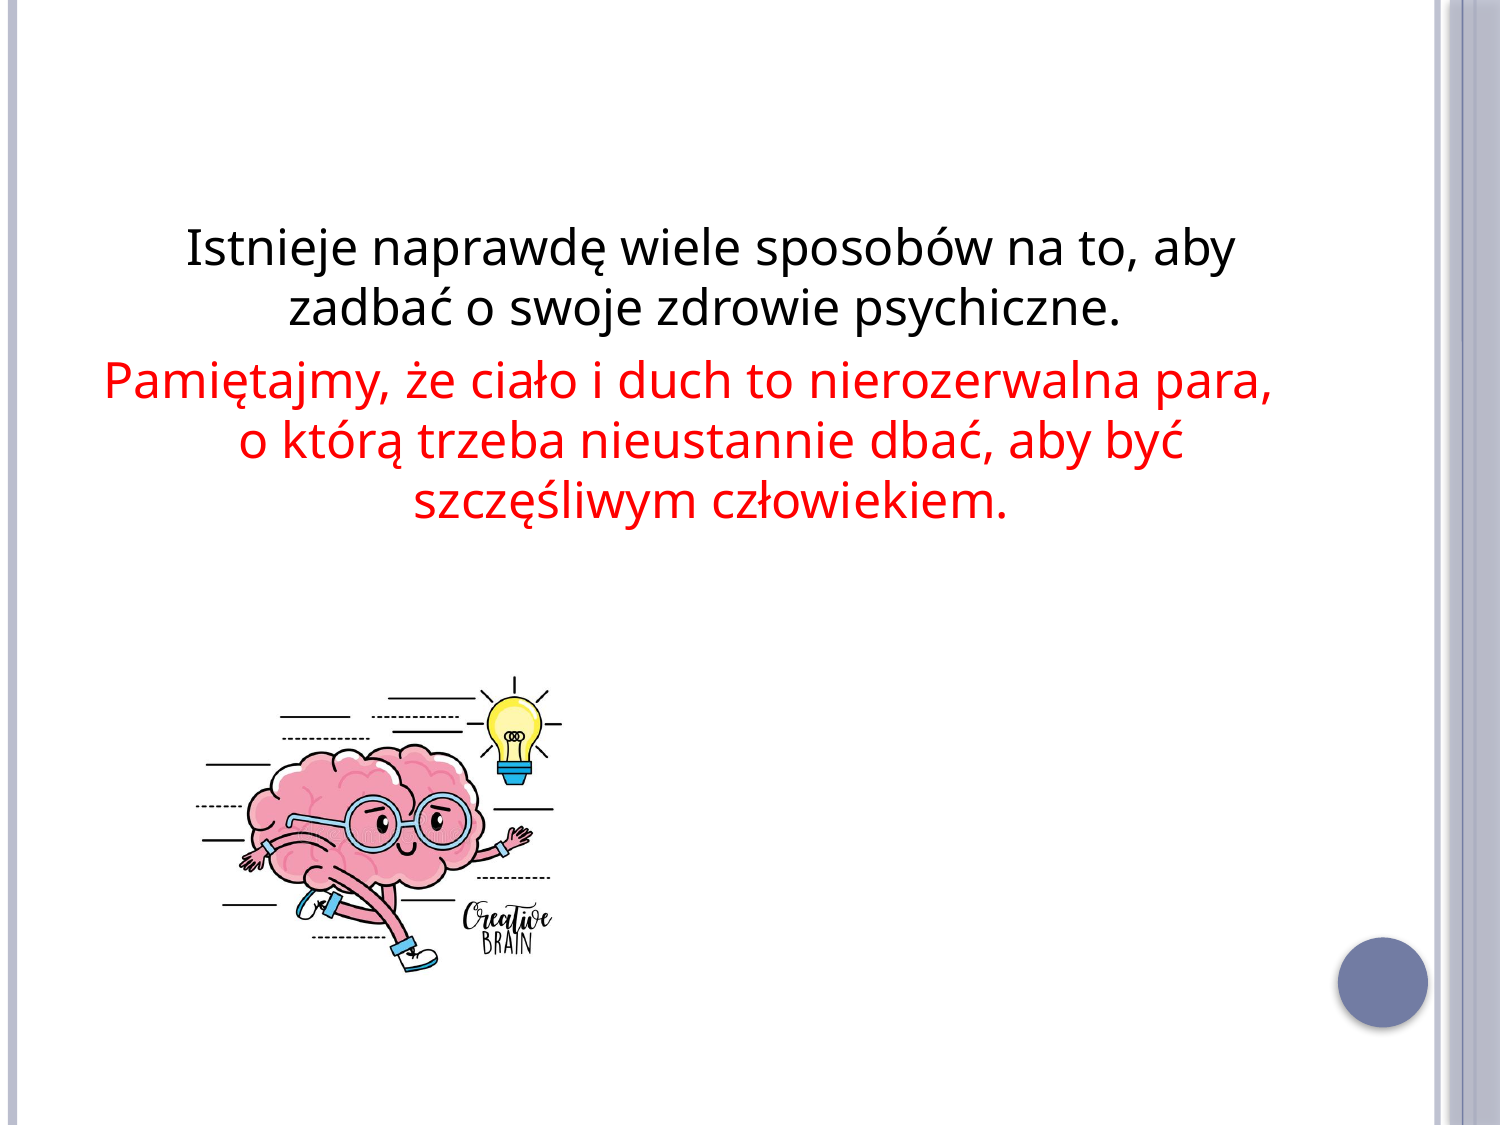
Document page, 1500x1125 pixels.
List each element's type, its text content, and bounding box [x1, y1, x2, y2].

list Istnieje naprawdę wiele sposobów na to, aby zadbać o swoje zdrowie psychiczne. Pamiętajmy, że ciało i duch to nierozerwalna para, o którą trzeba nieustannie dbać, aby być szczęśliwym człowiekiem. [76, 208, 1302, 579]
picture [158, 597, 609, 1048]
